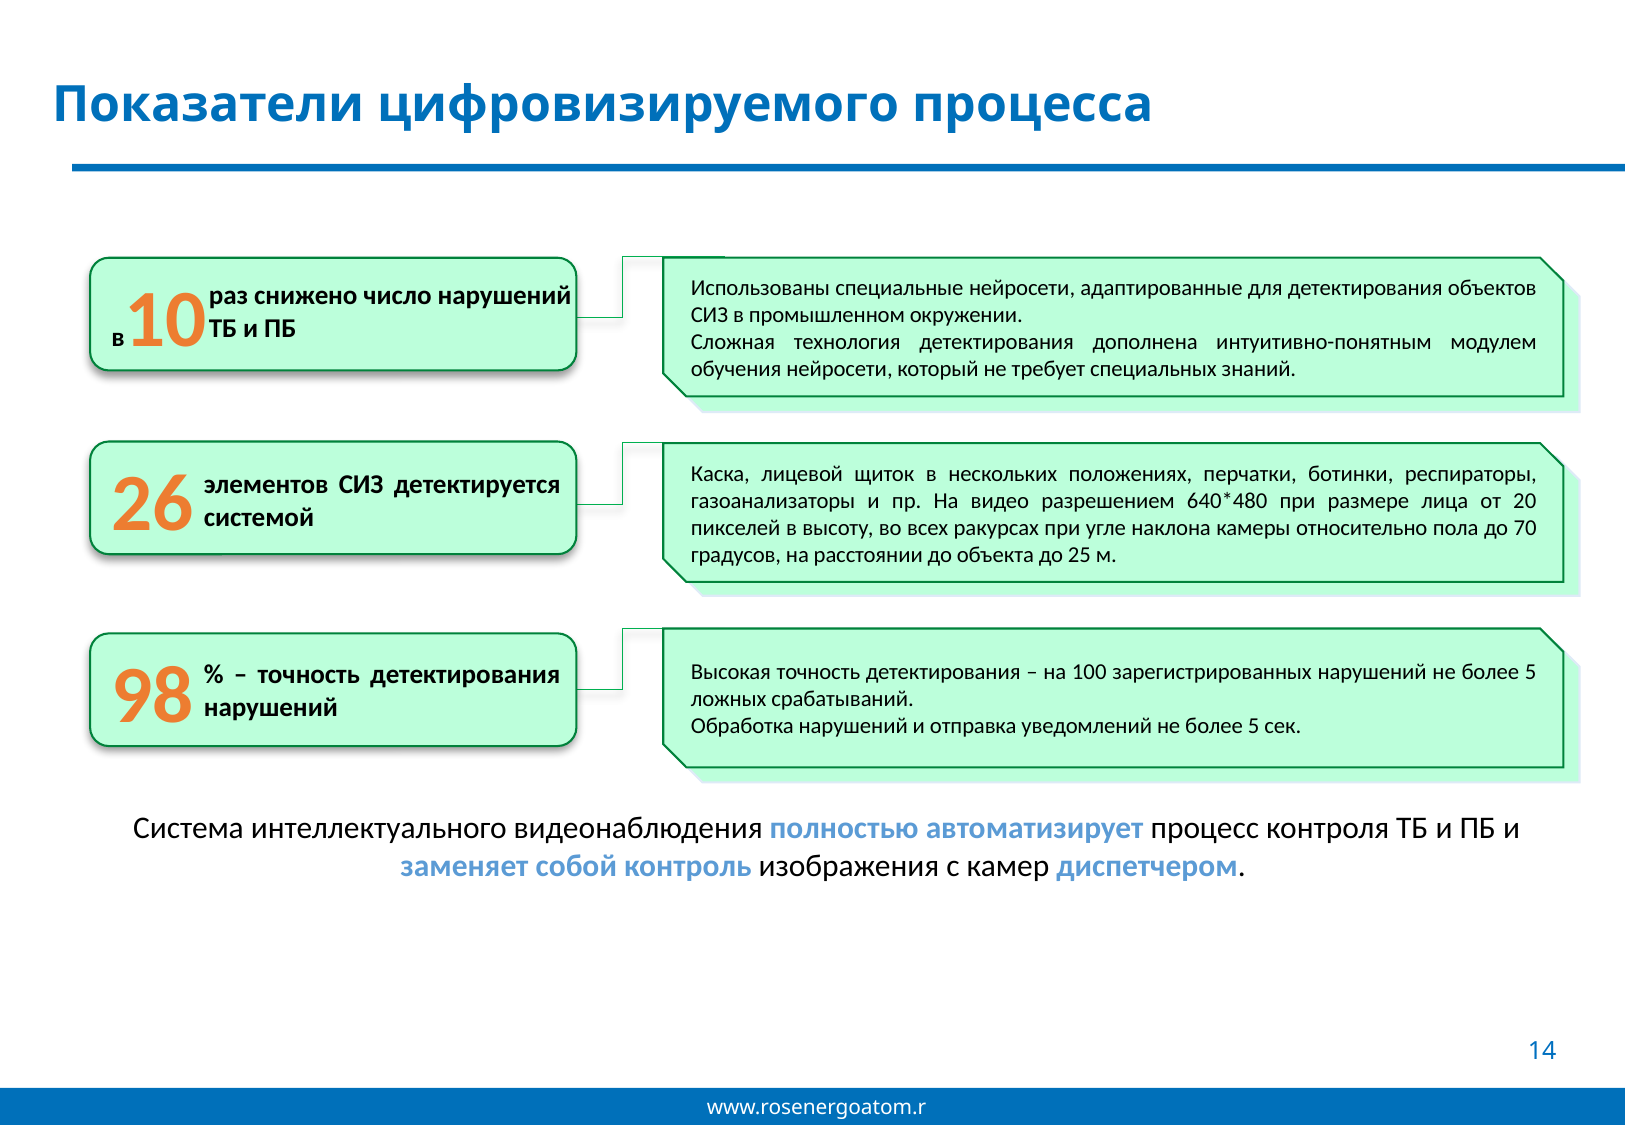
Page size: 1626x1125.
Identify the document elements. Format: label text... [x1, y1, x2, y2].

text_box раз снижено число нарушений ТБ и ПБ [192, 269, 609, 351]
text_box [663, 443, 1580, 596]
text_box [663, 628, 1580, 783]
text_box 98 [89, 632, 578, 748]
text_box 26 [89, 440, 578, 556]
text_box элементов СИЗ детектируется системой [187, 458, 577, 540]
text_box Система интеллектуального видеонаблюдения полностью автоматизирует процесс контроля ТБ и ПБ и заменяет собой контроль изображения с камер диспетчером. [90, 798, 1564, 891]
title Показатели цифровизируемого процесса [52, 69, 1219, 142]
text_box в10 [89, 256, 578, 372]
text_box % – точность детектирования нарушений [187, 648, 577, 730]
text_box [663, 257, 1580, 413]
